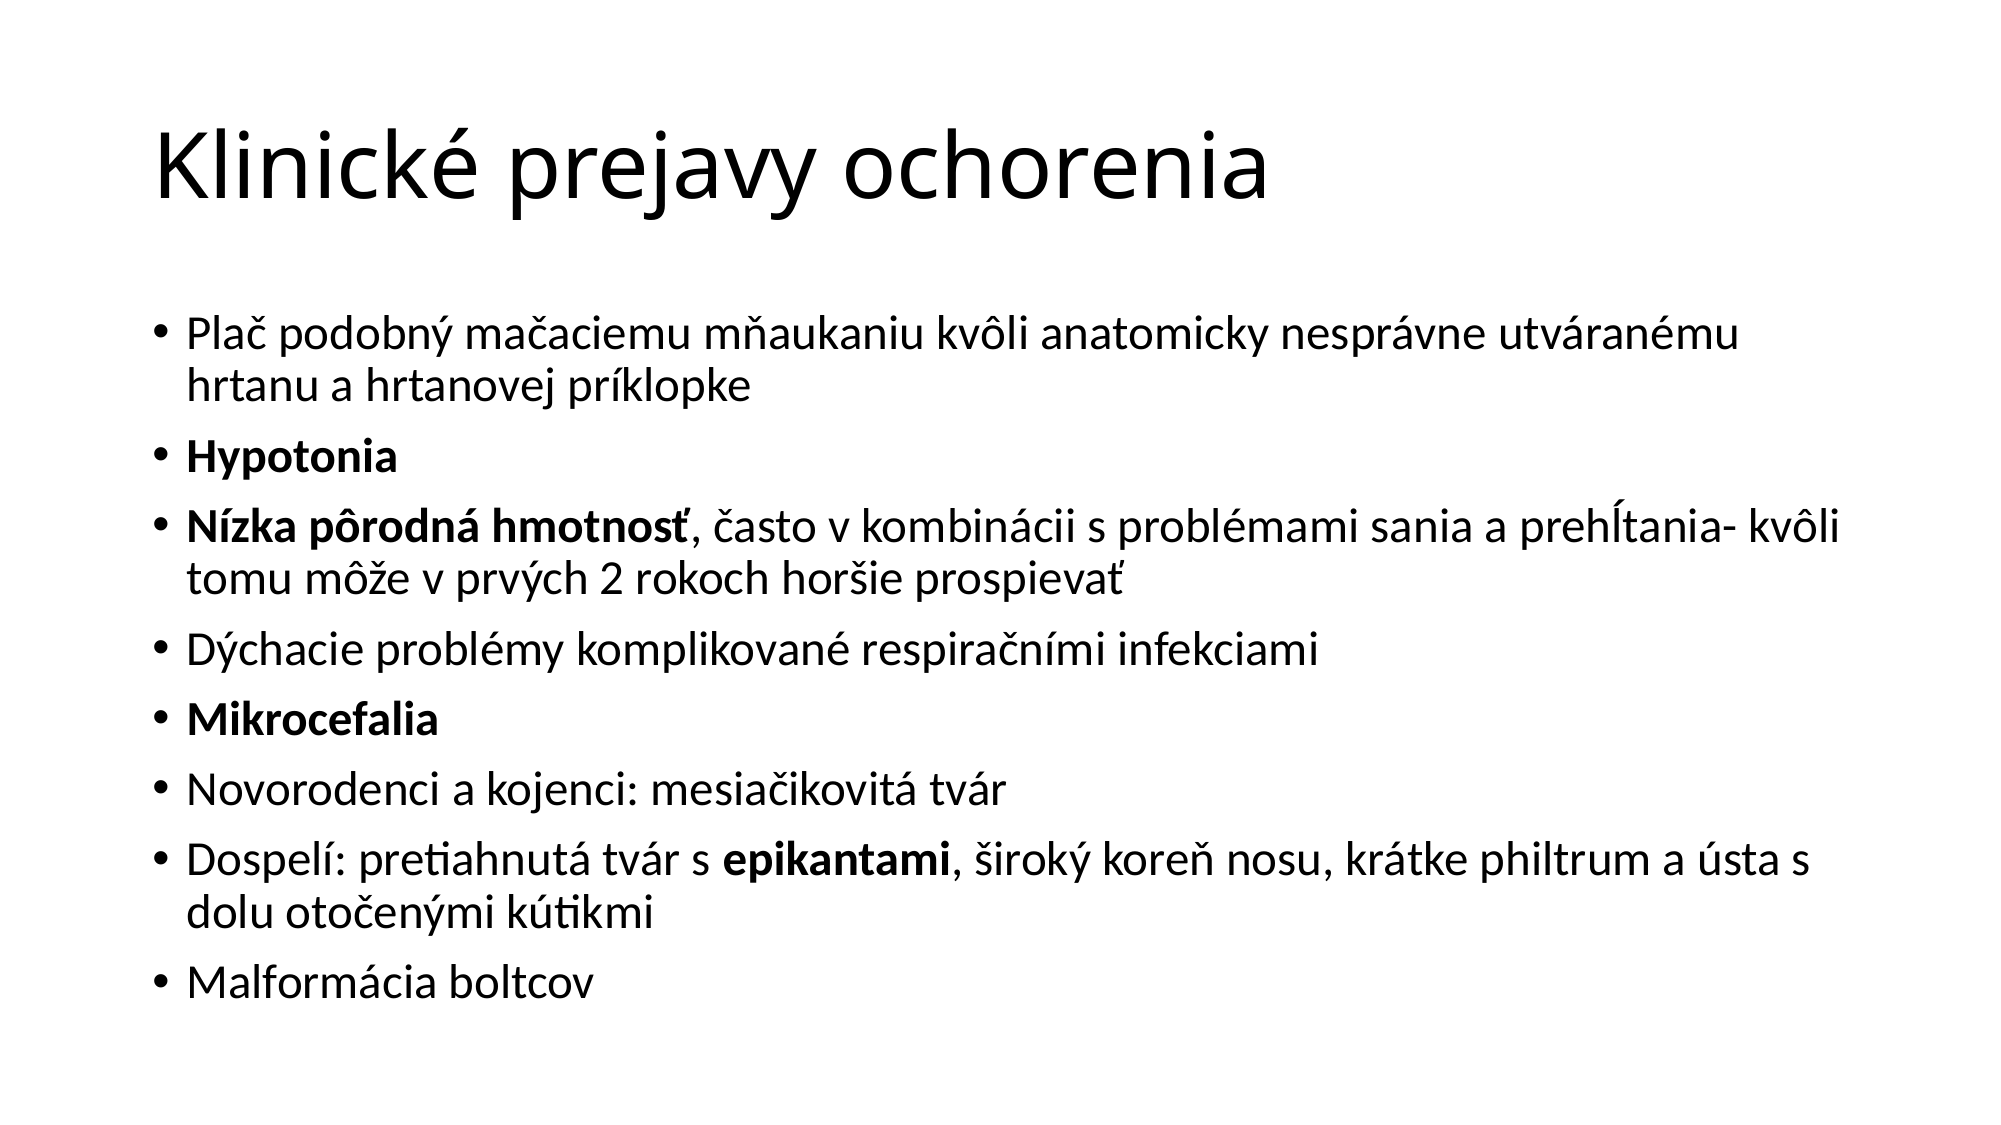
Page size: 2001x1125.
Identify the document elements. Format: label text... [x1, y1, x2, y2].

title Klinické prejavy ochorenia [137, 59, 1863, 278]
list Plač podobný mačaciemu mňaukaniu kvôli anatomicky nesprávne utváranému hrtanu a hrtanovej príklopke Hypotonia Nízka pôrodná hmotnosť, často v kombinácii s problémami sania a prehĺtania- kvôli tomu môže v prvých 2 rokoch horšie prospievať Dýchacie problémy komplikované respiračními infekciami Mikrocefalia Novorodenci a kojenci: mesiačikovitá tvár Dospelí: pretiahnutá tvár s epikantami, široký koreň nosu, krátke philtrum a ústa s dolu otočenými kútikmi Malformácia boltcov [137, 299, 1863, 1025]
